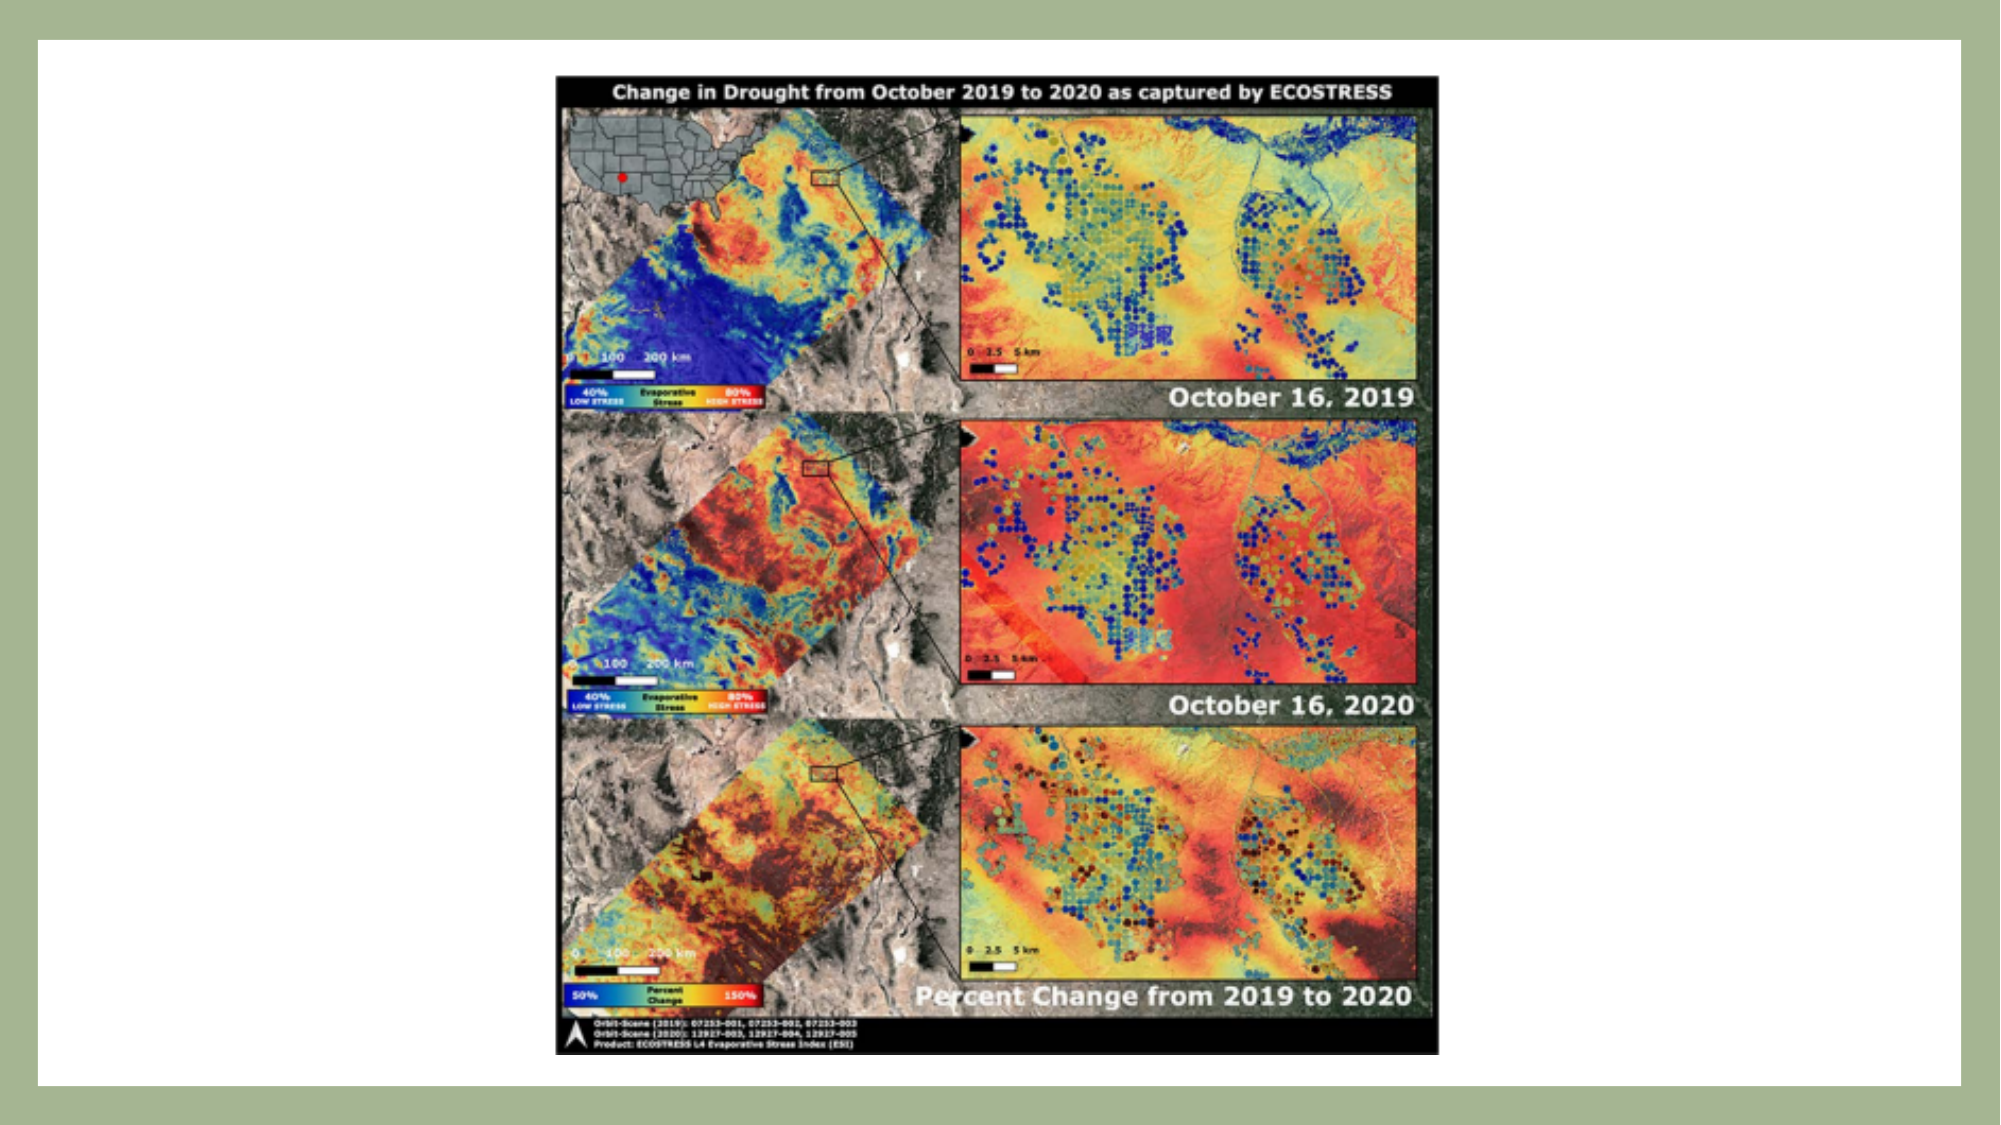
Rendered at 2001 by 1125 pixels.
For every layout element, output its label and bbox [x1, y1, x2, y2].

picture [551, 69, 1448, 1056]
